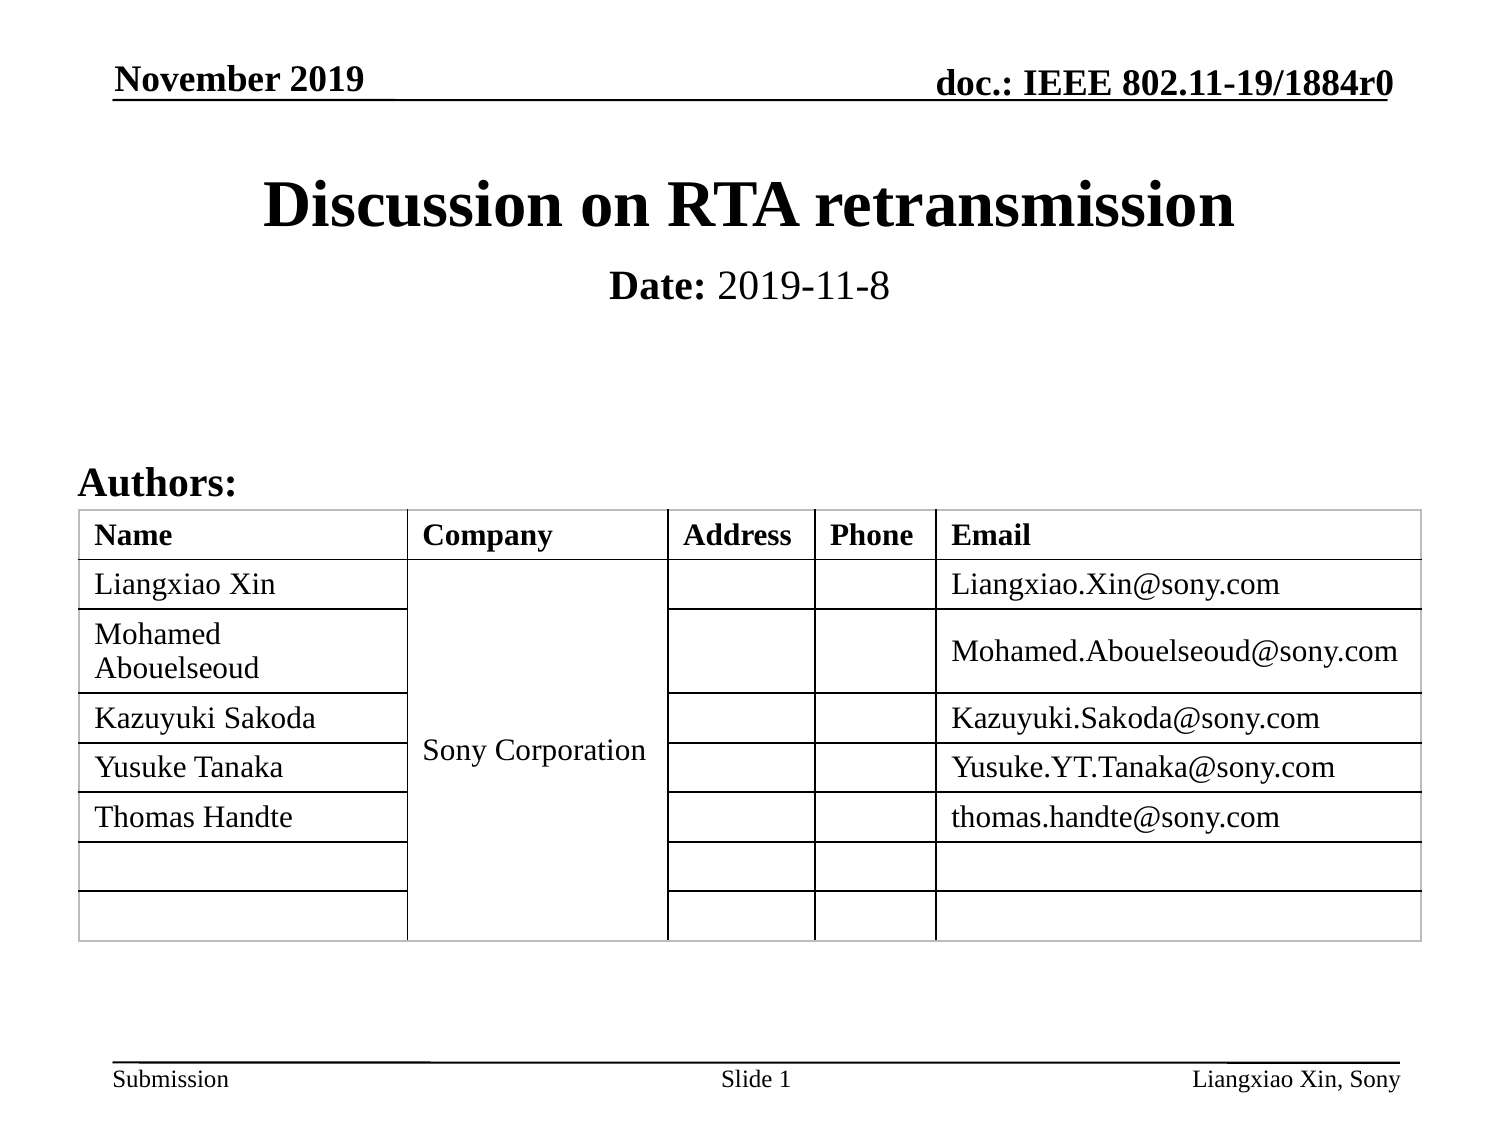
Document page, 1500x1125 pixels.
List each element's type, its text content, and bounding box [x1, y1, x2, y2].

table_header Name [80, 511, 407, 559]
table_cell Kazuyuki Sakoda [80, 694, 407, 742]
title Discussion on RTA retransmission [112, 112, 1388, 249]
table_cell [816, 843, 935, 890]
table_cell Mohamed.Abouelseoud@sony.com [937, 610, 1420, 692]
footer Liangxiao Xin, Sony [902, 1061, 1402, 1093]
table_cell thomas.handte@sony.com [937, 793, 1420, 841]
slide_number Slide 1 [712, 1061, 800, 1123]
table_cell [669, 793, 814, 841]
table_cell [80, 892, 407, 940]
table_cell Sony Corporation [408, 560, 667, 940]
table_cell [816, 793, 935, 841]
table_cell [669, 744, 814, 791]
table_cell Yusuke.YT.Tanaka@sony.com [937, 744, 1420, 791]
table_cell [816, 560, 935, 608]
table_cell [669, 694, 814, 742]
list Date: 2019-11-8 [112, 249, 1388, 316]
table_cell [816, 744, 935, 791]
table_cell [937, 843, 1420, 890]
table_header Company [408, 511, 667, 559]
table_header Address [669, 511, 814, 559]
table_cell [816, 610, 935, 692]
table_cell [937, 892, 1420, 940]
table_cell Yusuke Tanaka [80, 744, 407, 791]
table_header Email [937, 511, 1420, 559]
table_header Phone [816, 511, 935, 559]
table_cell Liangxiao.Xin@sony.com [937, 560, 1420, 608]
table_cell [669, 610, 814, 692]
table_cell Kazuyuki.Sakoda@sony.com [937, 694, 1420, 742]
table_cell [669, 560, 814, 608]
table_cell [816, 892, 935, 940]
table_cell Mohamed Abouelseoud [80, 610, 407, 692]
table_cell [816, 694, 935, 742]
table_cell Liangxiao Xin [80, 560, 407, 608]
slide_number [114, 54, 493, 100]
table_cell [80, 843, 407, 890]
table_cell [669, 843, 814, 890]
table_cell [669, 892, 814, 940]
table_cell Thomas Handte [80, 793, 407, 841]
text_box Authors: [62, 447, 300, 510]
